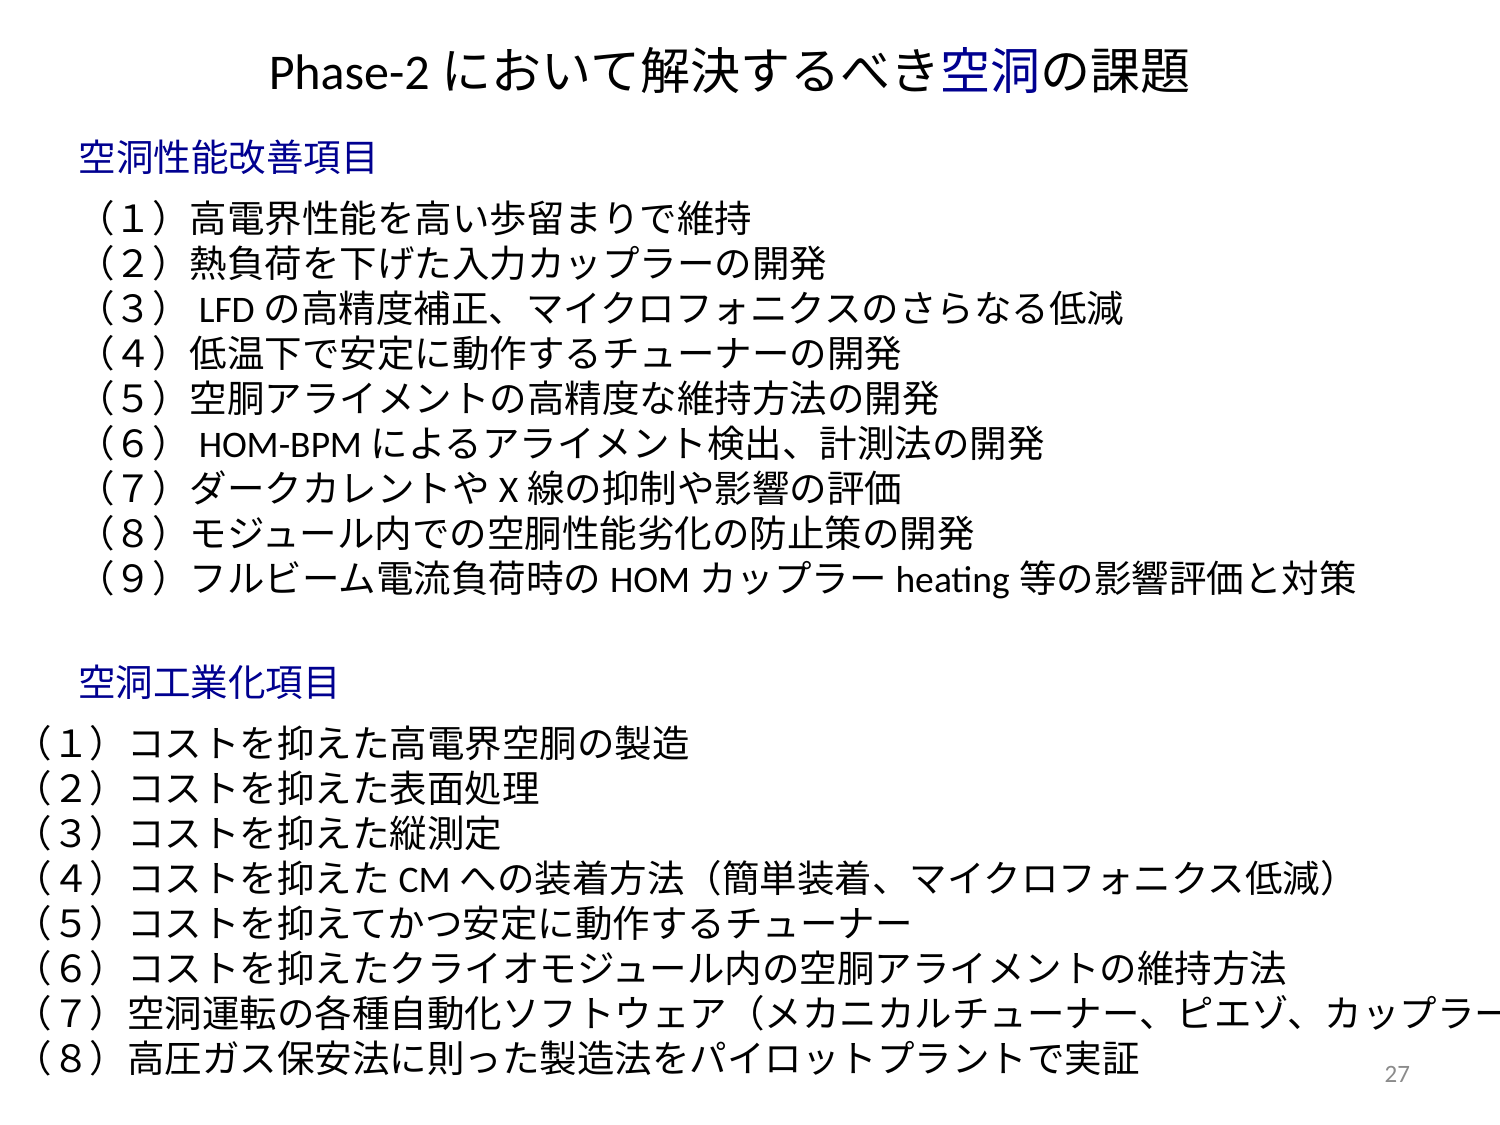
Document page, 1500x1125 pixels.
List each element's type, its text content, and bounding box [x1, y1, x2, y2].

text_box （１）コストを抑えた高電界空胴の製造 （２）コストを抑えた表面処理 （３）コストを抑えた縦測定 （４）コストを抑えたCMへの装着方法（簡単装着、マイクロフォニクス低減） （５）コストを抑えてかつ安定に動作するチューナー （６）コストを抑えたクライオモジュール内の空胴アライメントの維持方法 （７）空洞運転の各種自動化ソフトウェア（メカニカルチューナー、ピエゾ、カップラー） （８）高圧ガス保安法に則った製造法をパイロットプラントで実証 [0, 712, 1500, 1088]
text_box Phase-2において解決するべき空洞の課題 [253, 31, 1205, 107]
slide_number 27 [1074, 1042, 1425, 1103]
text_box 空洞工業化項目 [63, 651, 356, 712]
text_box （１）高電界性能を高い歩留まりで維持 （２）熱負荷を下げた入力カップラーの開発 （３）LFDの高精度補正、マイクロフォニクスのさらなる低減 （４）低温下で安定に動作するチューナーの開発 （５）空胴アライメントの高精度な維持方法の開発 （６）HOM-BPMによるアライメント検出、計測法の開発 （７）ダークカレントやX線の抑制や影響の評価 （８）モジュール内での空胴性能劣化の防止策の開発 （９）フルビーム電流負荷時のHOMカップラーheating等の影響評価と対策 [62, 187, 1372, 653]
text_box 空洞性能改善項目 [63, 126, 394, 187]
